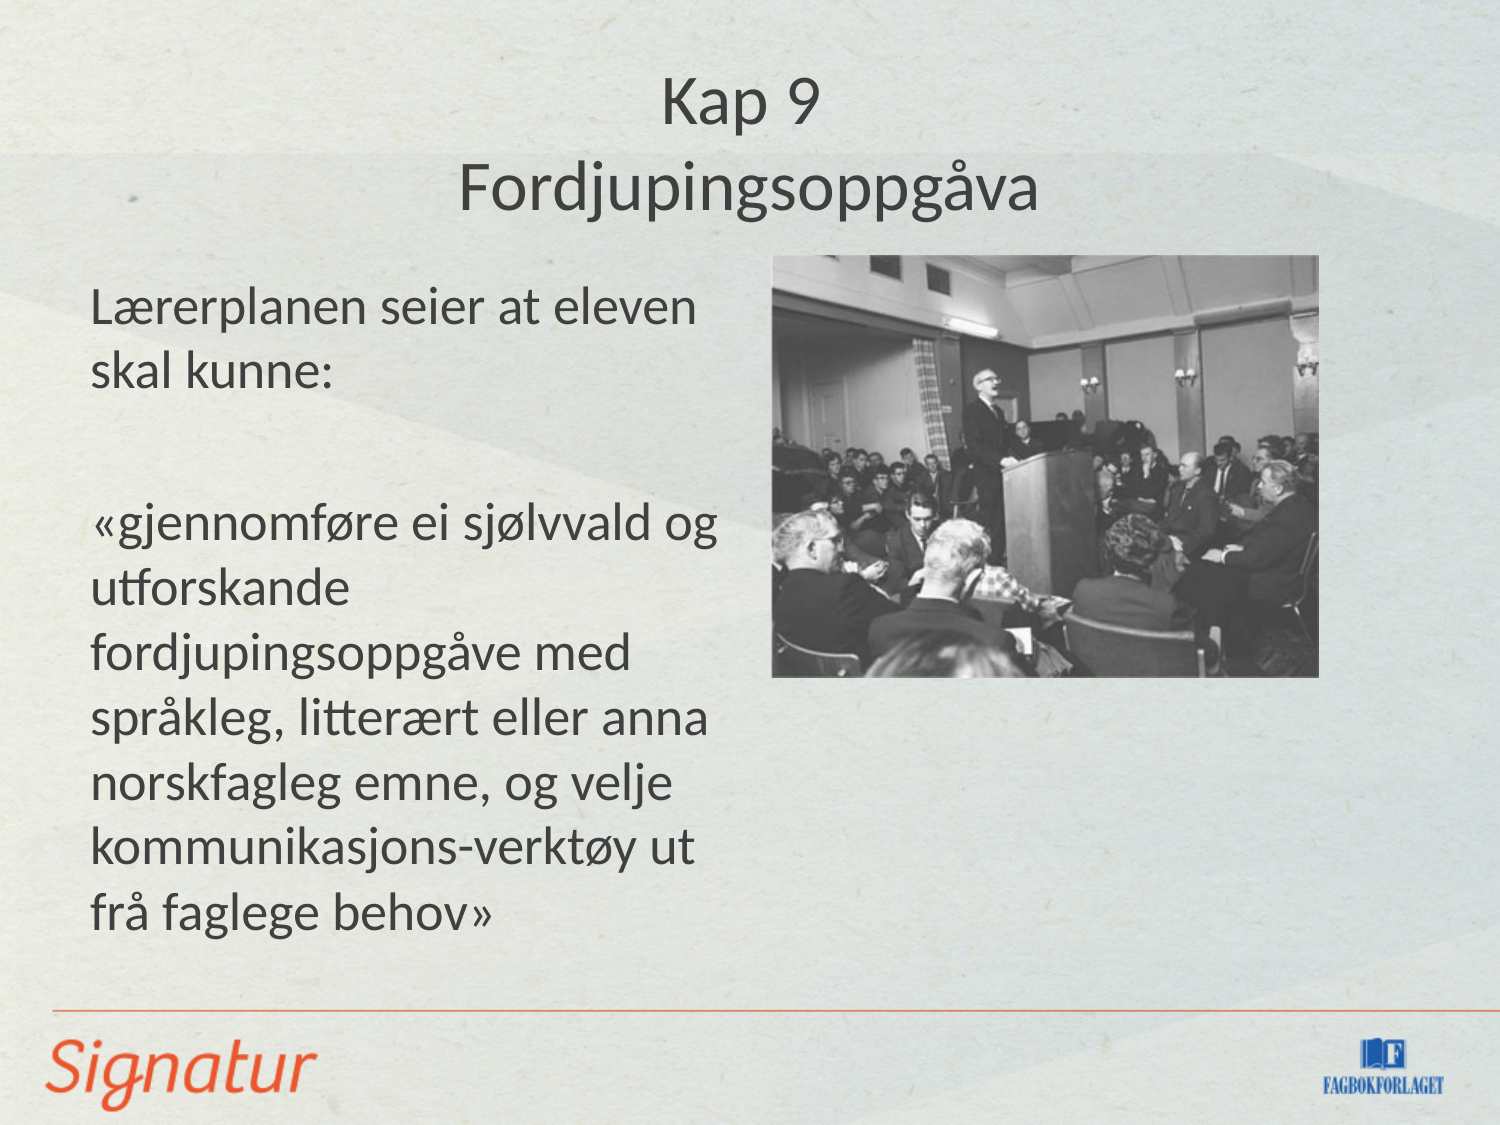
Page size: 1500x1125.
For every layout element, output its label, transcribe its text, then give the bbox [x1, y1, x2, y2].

title Kap 9 Fordjupingsoppgåva [75, 45, 1425, 233]
list Lærerplanen seier at eleven skal kunne: «gjennomføre ei sjølvvald og utforskande fordjupingsoppgåve med språkleg, litterært eller anna norskfagleg emne, og velje kommunikasjons-verktøy ut frå faglege behov» [75, 262, 738, 1005]
picture [0, 0, 1500, 1125]
